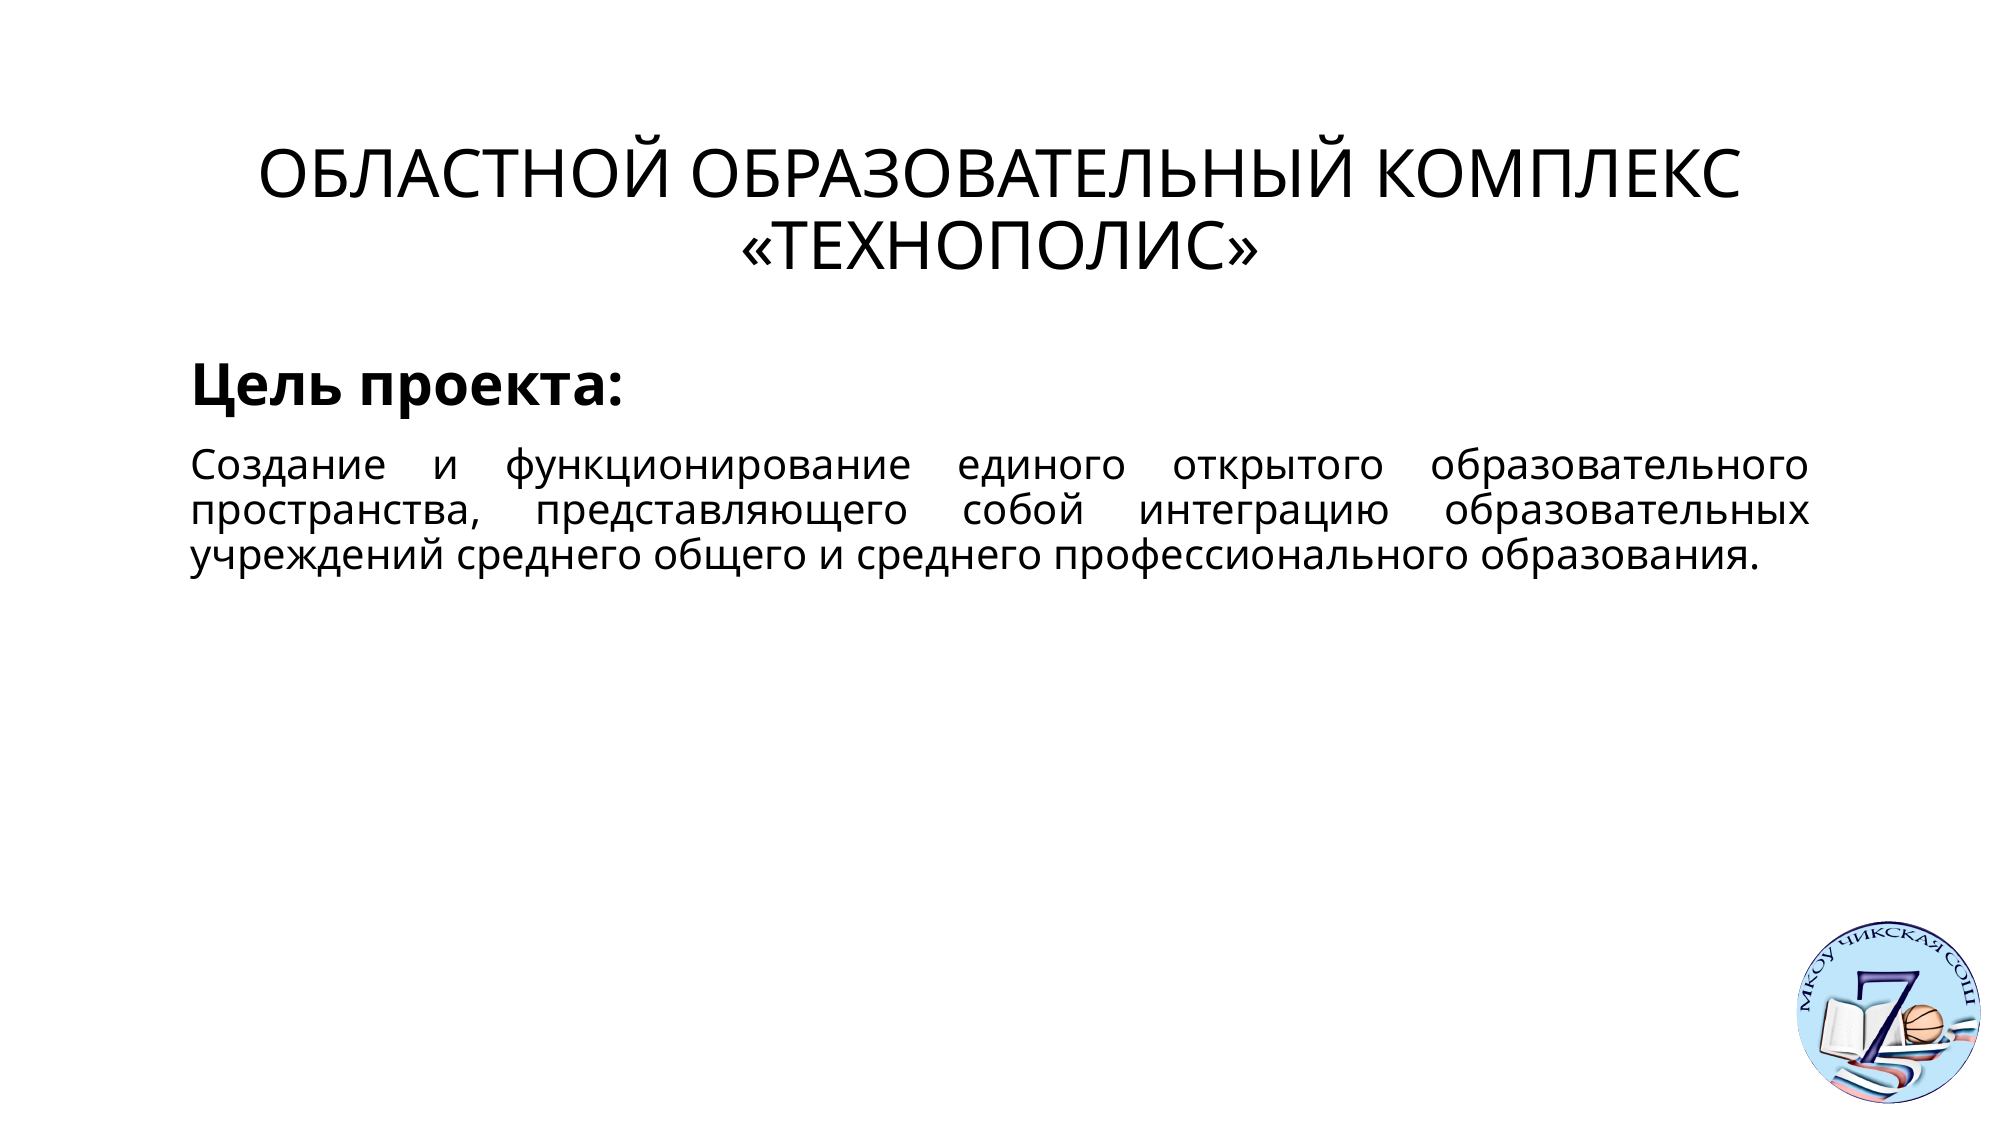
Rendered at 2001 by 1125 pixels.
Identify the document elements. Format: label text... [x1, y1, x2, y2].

list Цель проекта: Создание и функционирование единого открытого образовательного пространства, представляющего собой интеграцию образовательных учреждений среднего общего и среднего профессионального образования. [175, 348, 1826, 1013]
picture [1794, 919, 1983, 1106]
title Областной образовательный комплекс «Технополис» [175, 79, 1826, 344]
